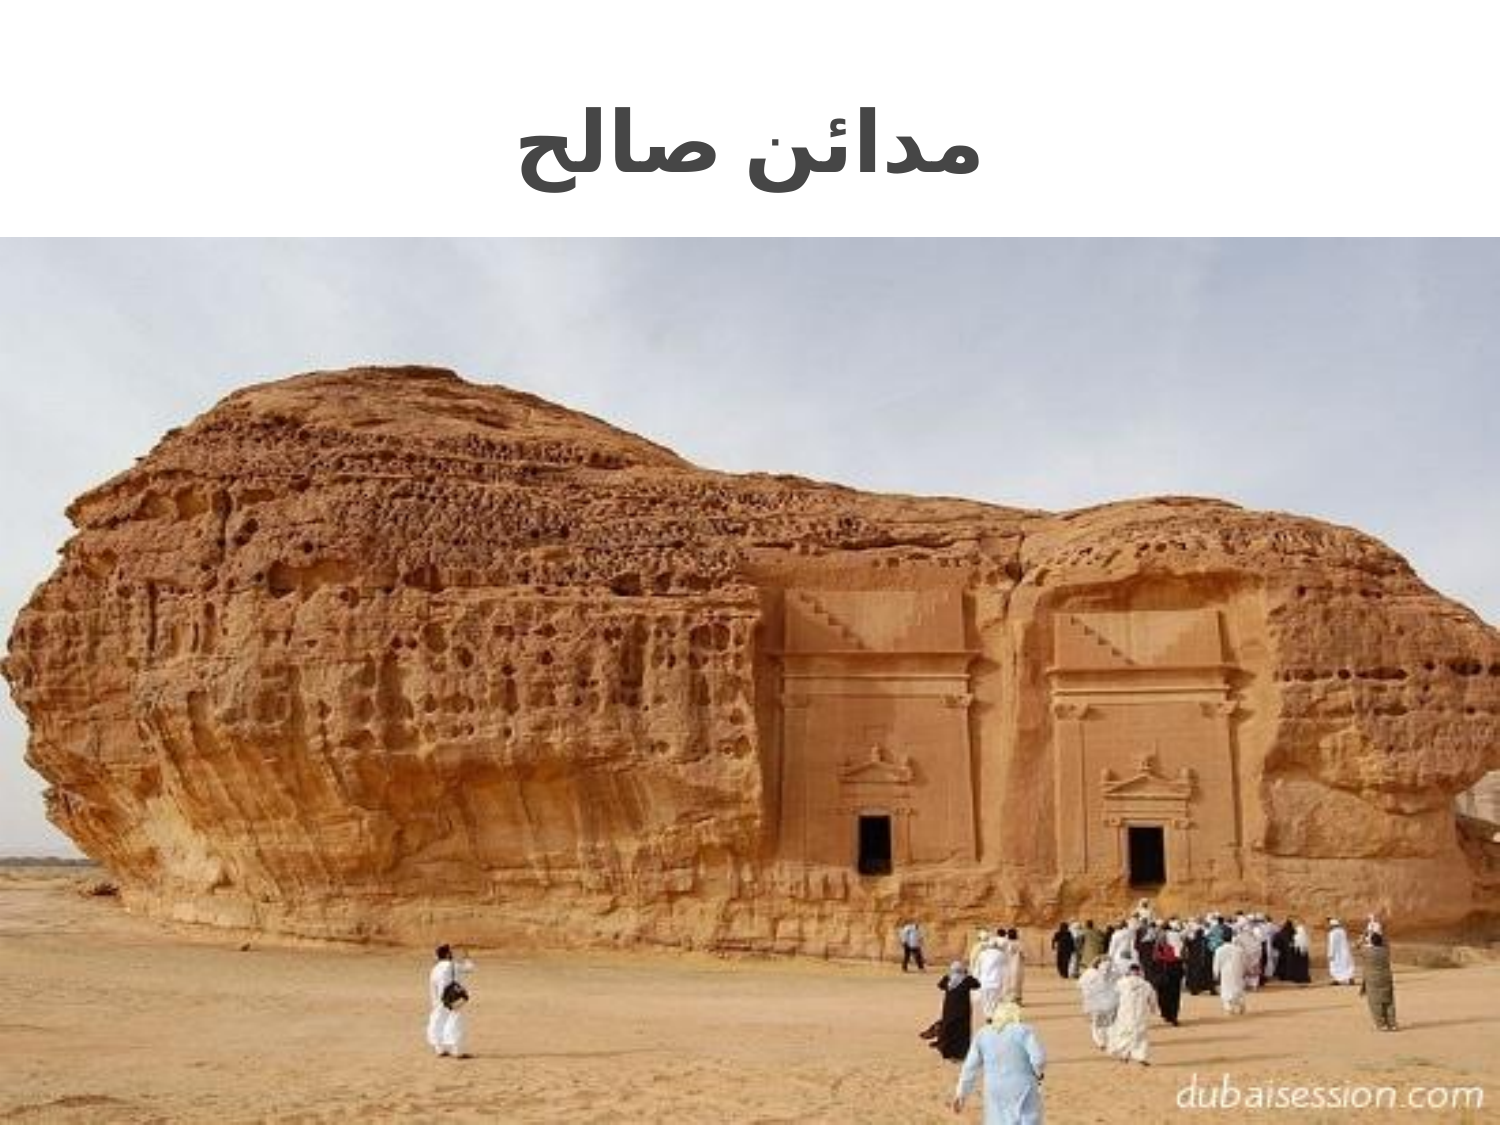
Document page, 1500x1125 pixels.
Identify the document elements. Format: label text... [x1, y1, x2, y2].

title مدائن صالح [75, 45, 1425, 233]
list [0, 237, 1500, 1125]
